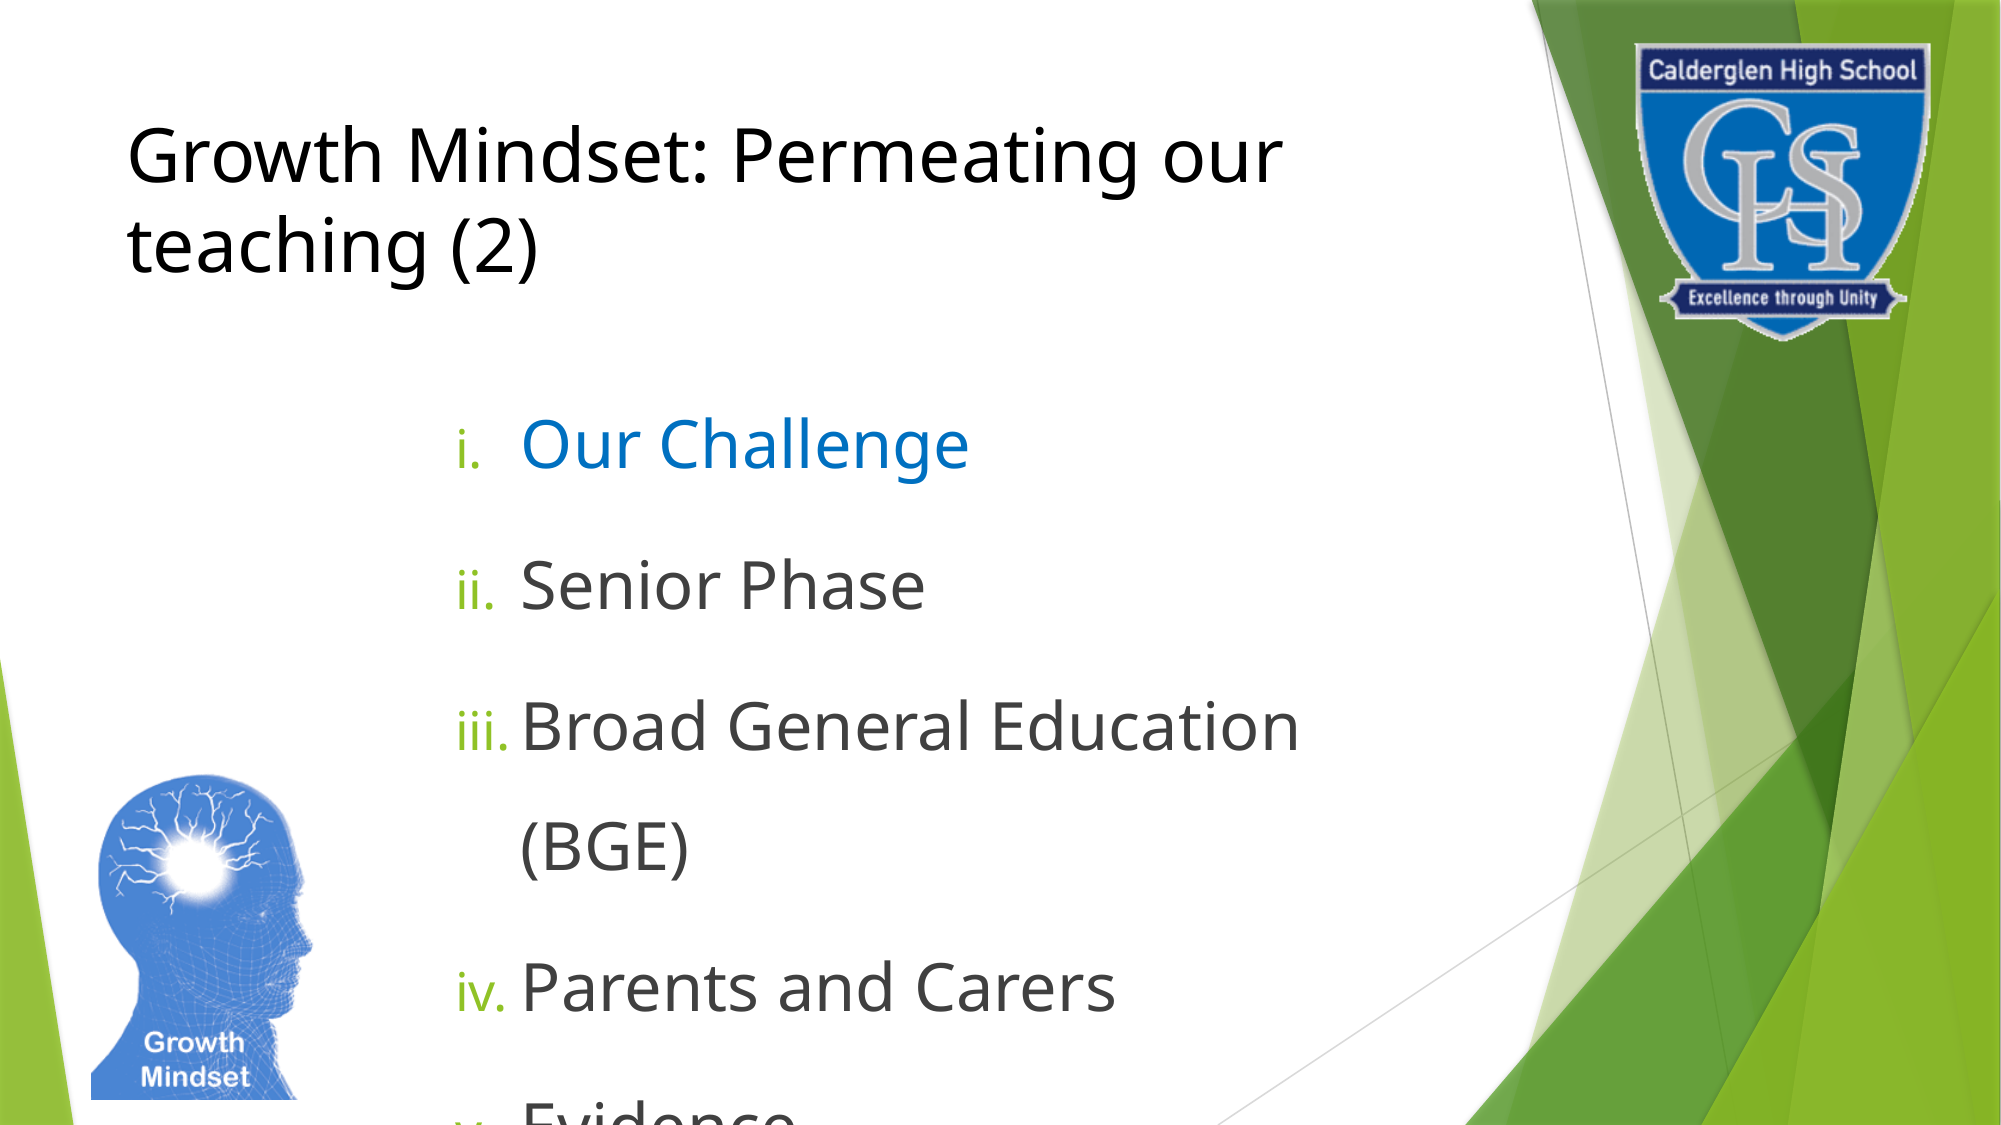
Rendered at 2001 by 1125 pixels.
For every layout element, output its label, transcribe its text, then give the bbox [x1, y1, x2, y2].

picture [1611, 20, 1957, 366]
title Growth Mindset: Permeating our teaching (2) [111, 99, 1522, 317]
list Our Challenge Senior Phase Broad General Education (BGE) Parents and Carers Evidence [440, 354, 1495, 992]
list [90, 741, 324, 1100]
